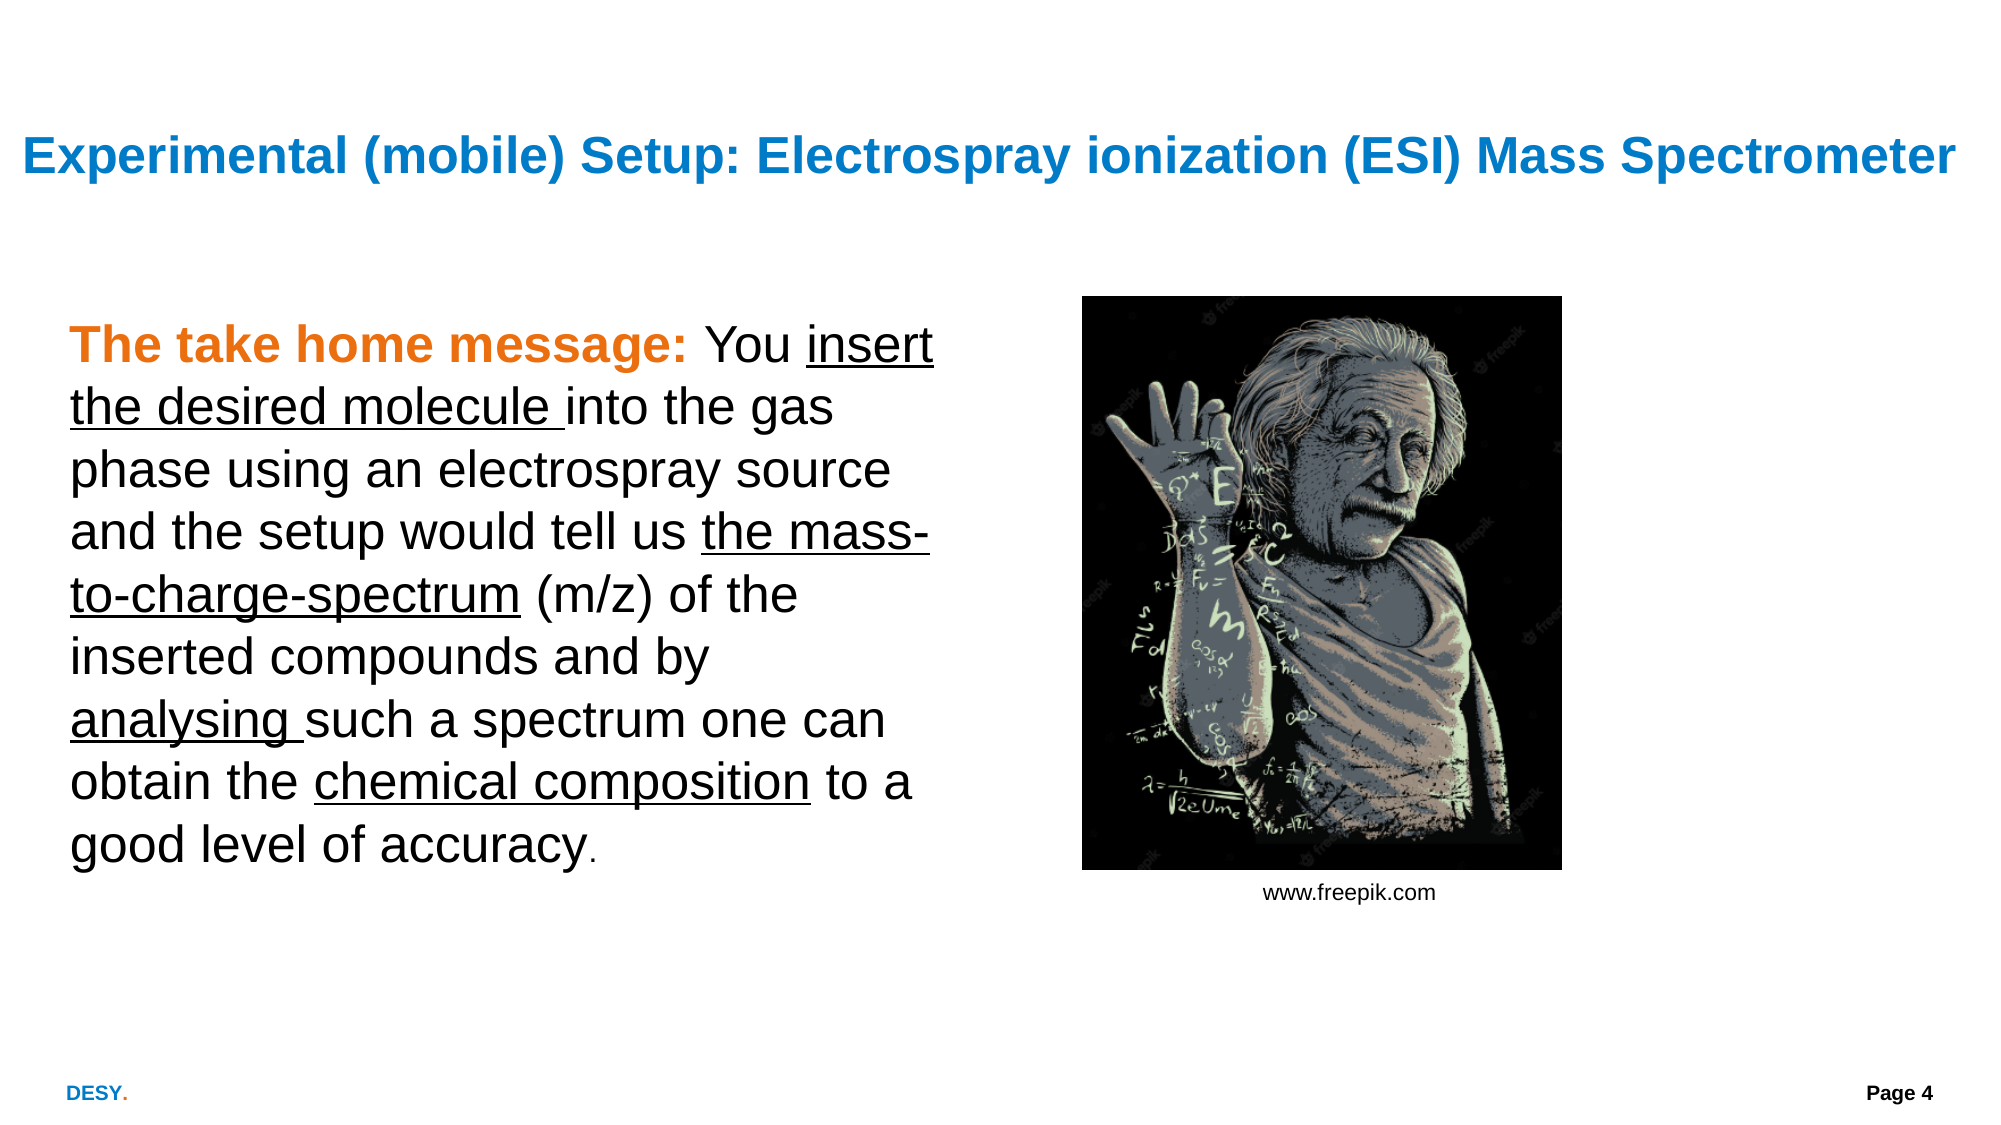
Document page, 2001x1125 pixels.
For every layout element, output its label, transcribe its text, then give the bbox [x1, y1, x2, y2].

picture [1082, 295, 1562, 870]
text_box The take home message: You insert the desired molecule into the gas phase using an electrospray source and the setup would tell us the mass-to-charge-spectrum (m/z) of the inserted compounds and by analysing such a spectrum one can obtain the chemical composition to a good level of accuracy. [54, 302, 960, 880]
text_box www.freepik.com [1248, 877, 1455, 913]
title Experimental (mobile) Setup: Electrospray ionization (ESI) Mass Spectrometer [22, 90, 1978, 197]
